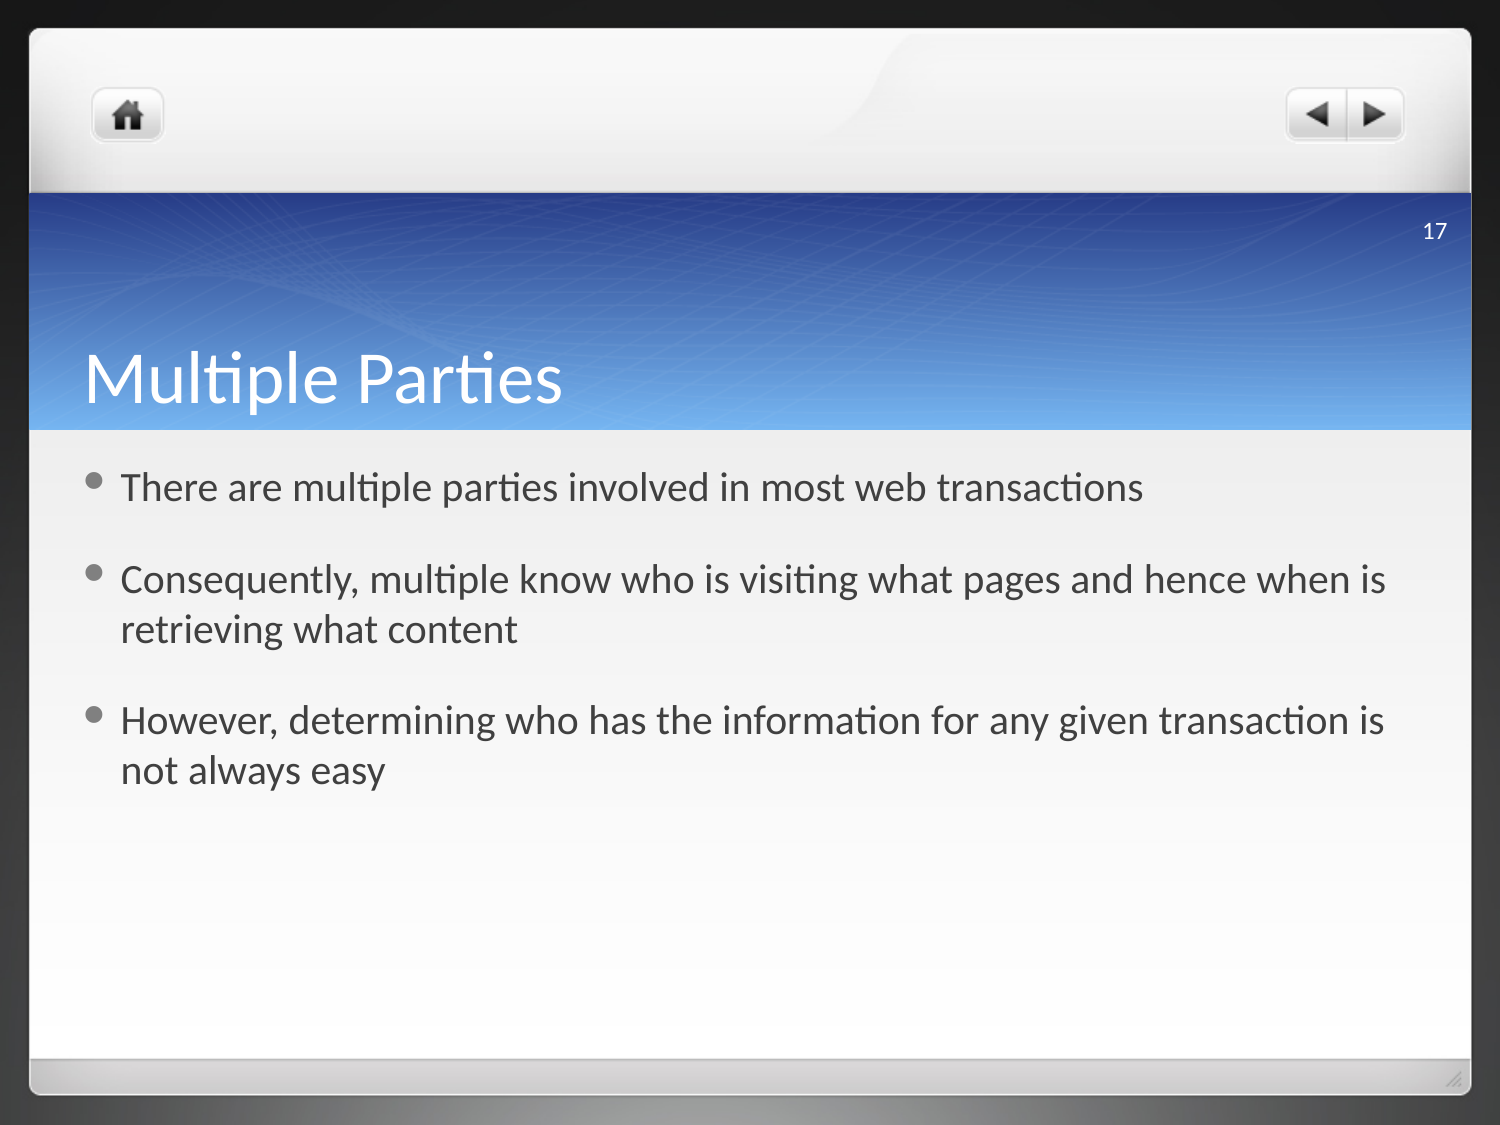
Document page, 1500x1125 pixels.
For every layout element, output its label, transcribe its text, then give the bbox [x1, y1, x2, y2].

title Multiple Parties [68, 238, 1432, 427]
picture [0, 0, 1500, 1125]
list There are multiple parties involved in most web transactions Consequently, multiple know who is visiting what pages and hence when is retrieving what content However, determining who has the information for any given transaction is not always easy [68, 452, 1432, 1025]
slide_number 17 [1374, 200, 1463, 260]
